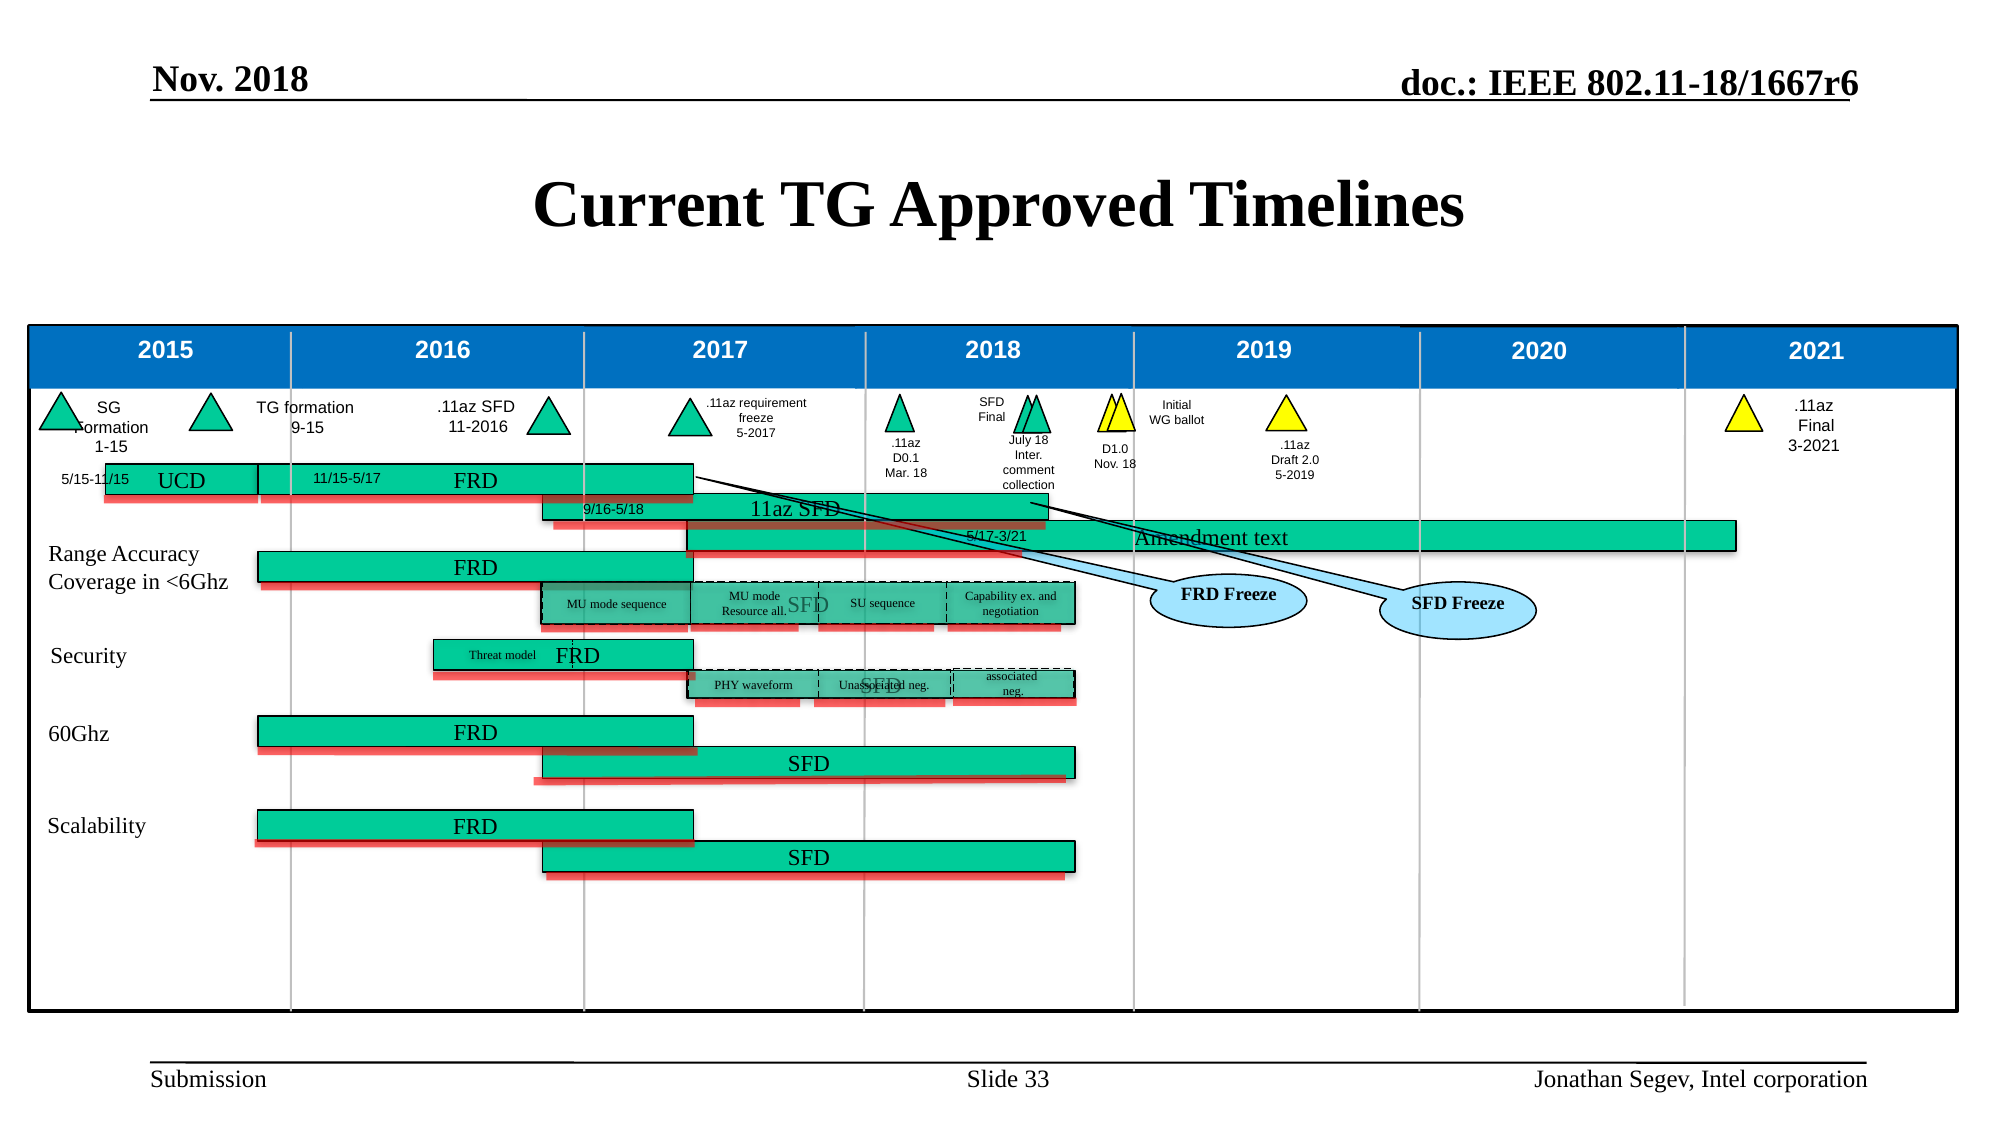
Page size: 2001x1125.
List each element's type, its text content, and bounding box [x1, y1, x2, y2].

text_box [19, 326, 1957, 1012]
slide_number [152, 54, 563, 100]
title Current TG Approved Timelines [149, 112, 1850, 288]
footer Jonathan Segev, Intel corporation [1171, 1061, 1869, 1093]
slide_number Slide 33 [950, 1061, 1067, 1123]
